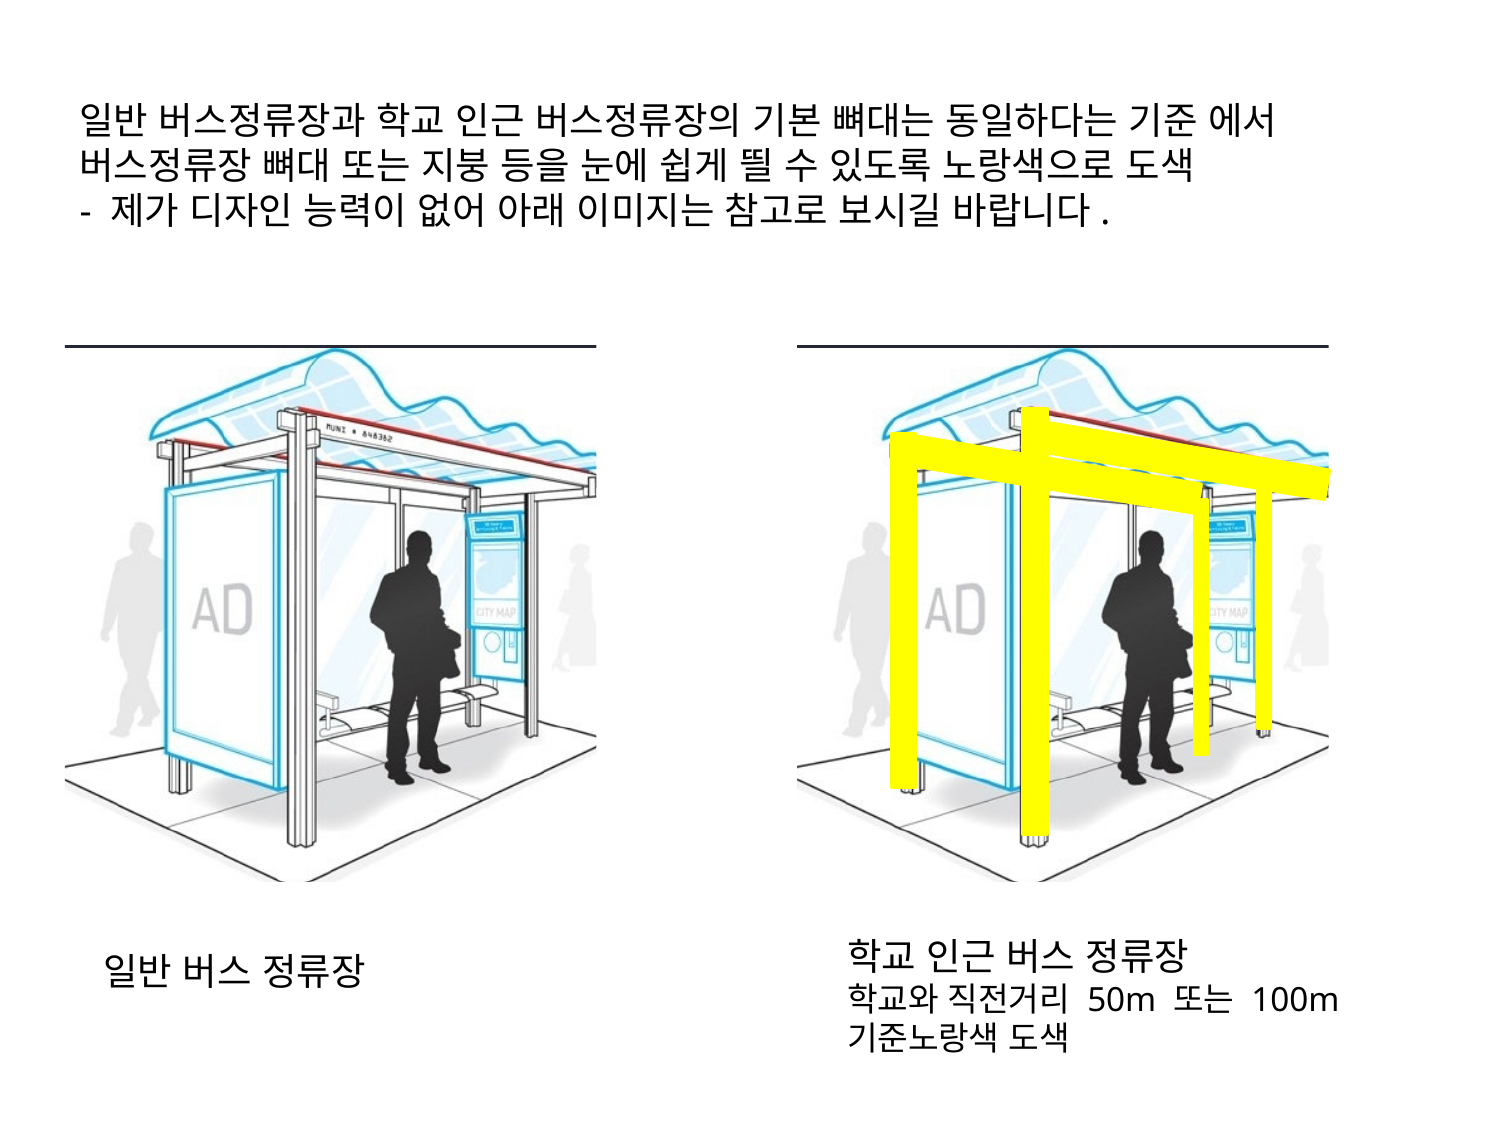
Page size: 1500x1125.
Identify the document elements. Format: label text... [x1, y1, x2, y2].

text_box 학교 인근 버스 정류장 학교와 직전거리 50m 또는 100m 기준노랑색 도색 [832, 925, 1465, 1065]
picture [64, 344, 597, 882]
text_box 일반 버스 정류장 [88, 940, 585, 1001]
picture [796, 344, 1330, 882]
text_box 일반 버스정류장과 학교 인근 버스정류장의 기본 뼈대는 동일하다는 기준 에서 버스정류장 뼈대 또는 지붕 등을 눈에 쉽게 띌 수 있도록 노랑색으로 도색 - 제가 디자인 능력이 없어 아래 이미지는 참고로 보시길 바랍니다. [64, 89, 1353, 240]
